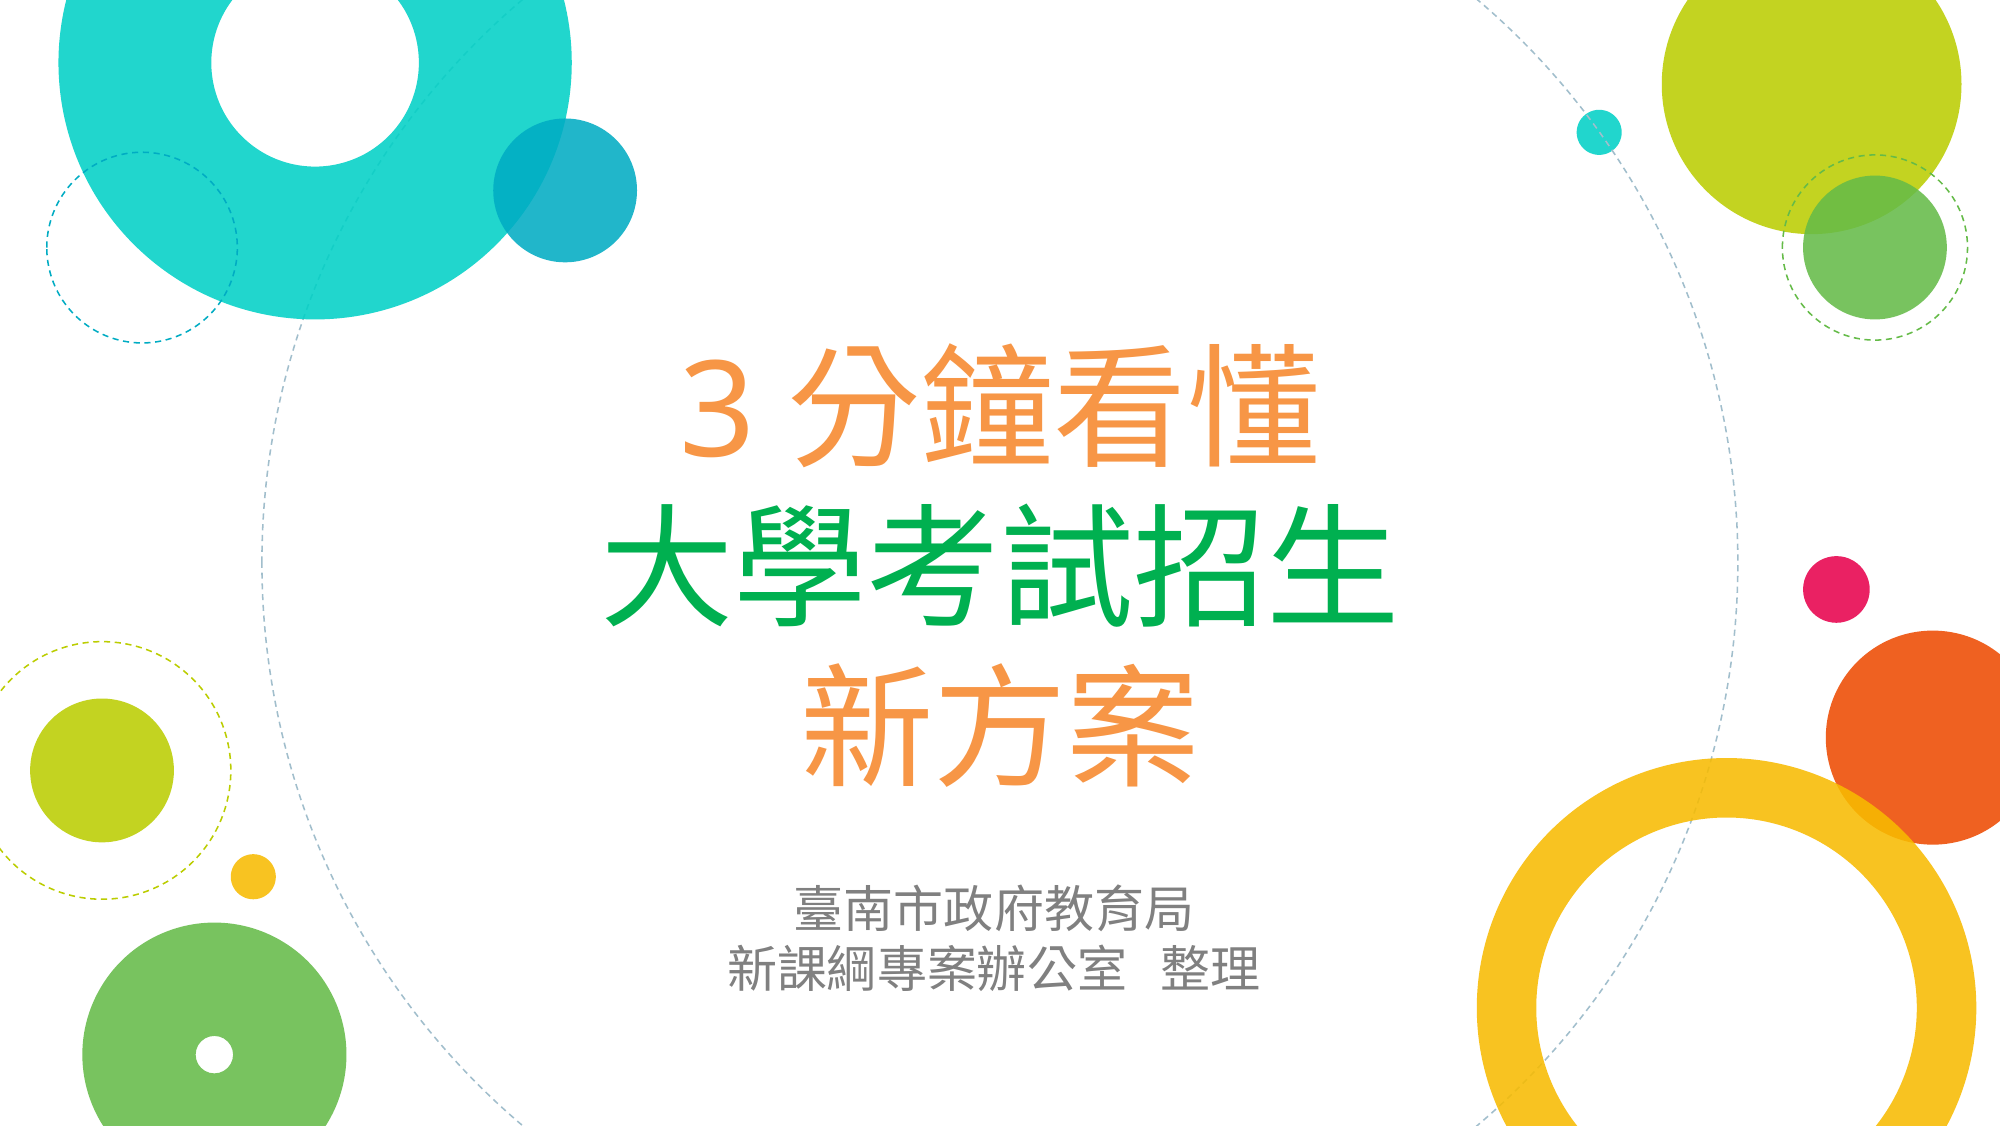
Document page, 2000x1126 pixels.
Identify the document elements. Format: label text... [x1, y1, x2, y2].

text_box 臺南市政府教育局 新課綱專案辦公室 整理 [680, 869, 1307, 1005]
title 3分鐘看懂 大學考試招生 新方案 [493, 435, 1507, 690]
